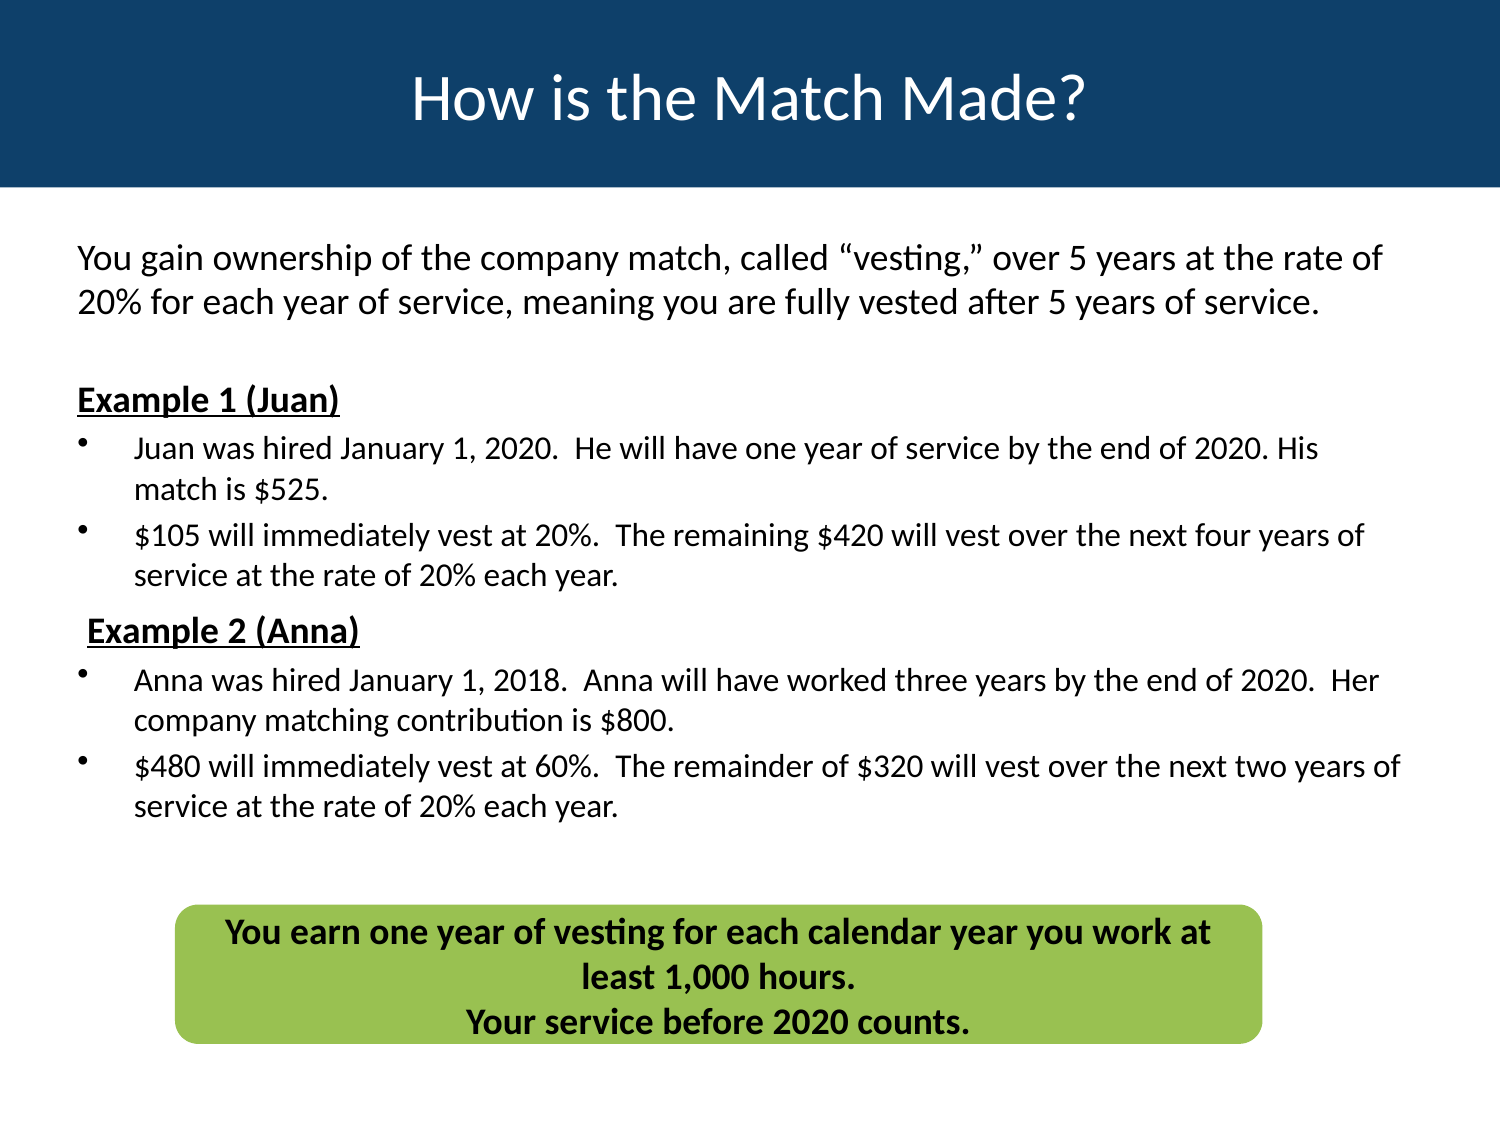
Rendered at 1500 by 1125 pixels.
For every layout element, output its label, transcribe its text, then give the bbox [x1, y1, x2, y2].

text_box You earn one year of vesting for each calendar year you work at least 1,000 hours. Your service before 2020 counts. [172, 902, 1265, 1047]
title How is the Match Made? [0, 0, 1500, 188]
list You gain ownership of the company match, called “vesting,” over 5 years at the rate of 20% for each year of service, meaning you are fully vested after 5 years of service. Example 1 (Juan) Juan was hired January 1, 2020. He will have one year of service by the end of 2020. His match is $525. $105 will immediately vest at 20%. The remaining $420 will vest over the next four years of service at the rate of 20% each year. Example 2 (Anna) Anna was hired January 1, 2018. Anna will have worked three years by the end of 2020. Her company matching contribution is $800. $480 will immediately vest at 60%. The remainder of $320 will vest over the next two years of service at the rate of 20% each year. [62, 224, 1426, 1038]
